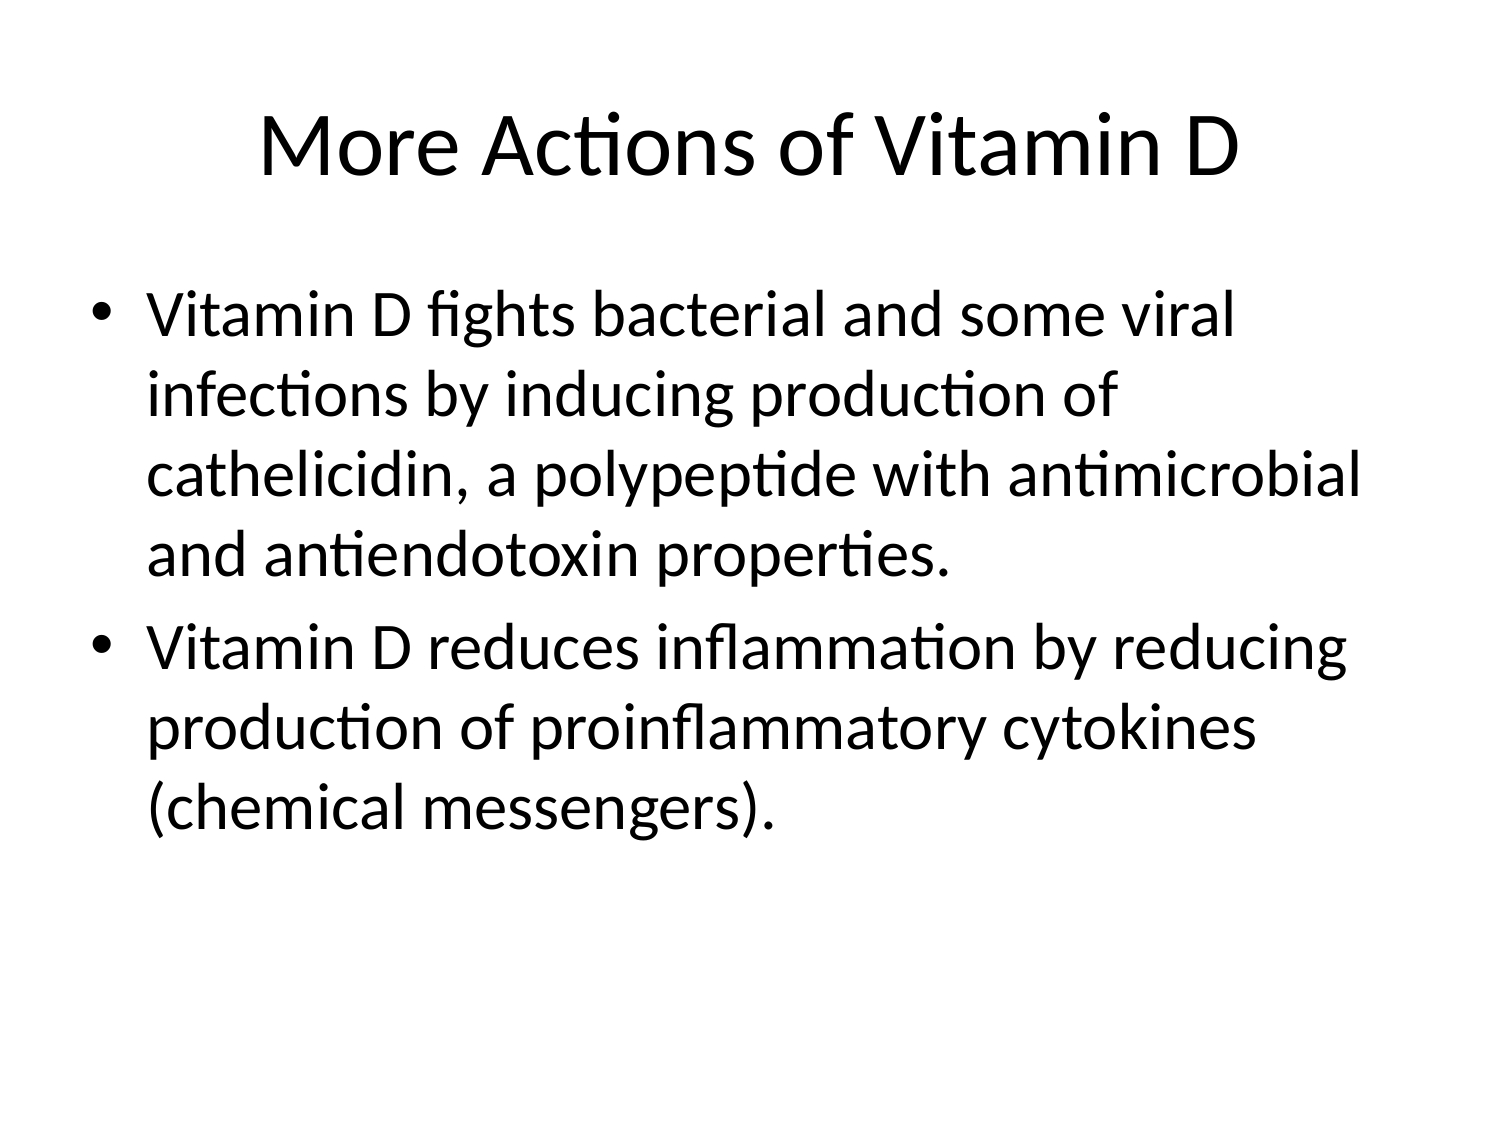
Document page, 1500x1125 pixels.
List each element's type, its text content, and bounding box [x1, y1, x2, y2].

title More Actions of Vitamin D [75, 45, 1425, 233]
list Vitamin D fights bacterial and some viral infections by inducing production of cathelicidin, a polypeptide with antimicrobial and antiendotoxin properties. Vitamin D reduces inflammation by reducing production of proinflammatory cytokines (chemical messengers). [75, 262, 1425, 1005]
